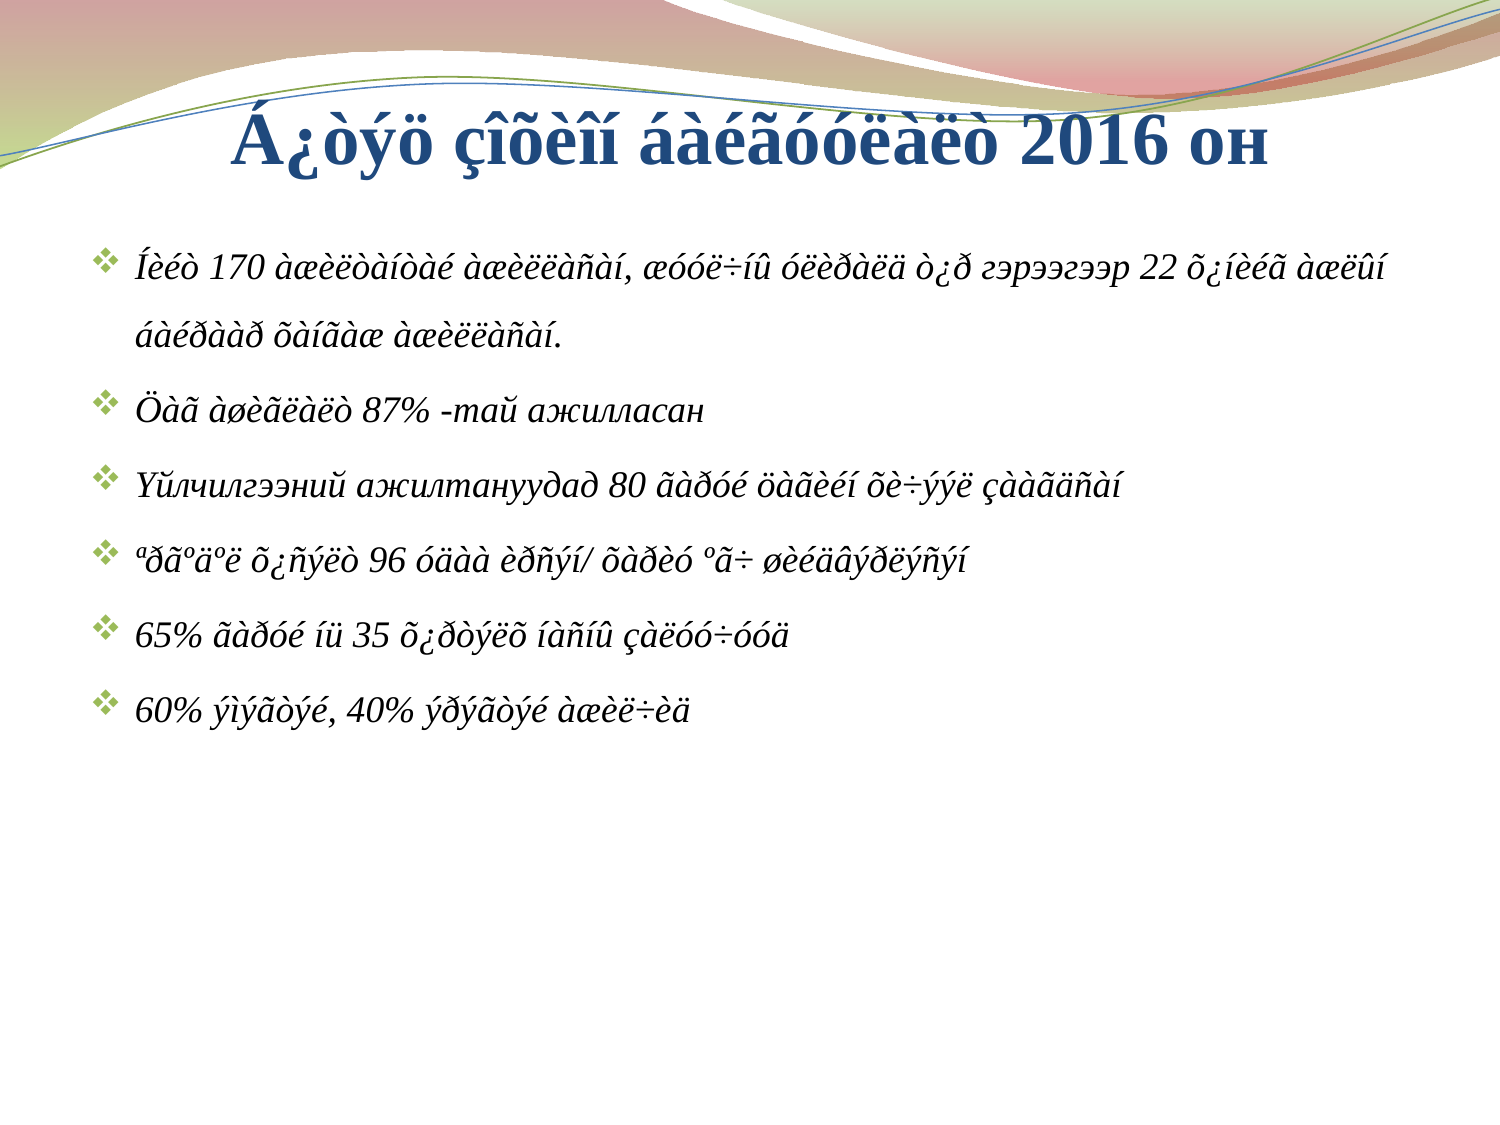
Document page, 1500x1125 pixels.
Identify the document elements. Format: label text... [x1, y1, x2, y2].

list Íèéò 170 àæèëòàíòàé àæèëëàñàí, æóóë÷íû óëèðàëä ò¿ð гэрээгээр 22 õ¿íèéã àæëûí áàéðààð õàíãàæ àæèëëàñàí. Öàã àøèãëàëò 87% -тай ажилласан Үйлчилгээний ажилтануудад 80 ãàðóé öàãèéí õè÷ýýë çààãäñàí ªðãºäºë õ¿ñýëò 96 óäàà èðñýí/ õàðèó ºã÷ øèéäâýðëýñýí 65% ãàðóé íü 35 õ¿ðòýëõ íàñíû çàëóó÷óóä 60% ýìýãòýé, 40% ýðýãòýé àæèë÷èä [75, 212, 1425, 1038]
title Á¿òýö çîõèîí áàéãóóëàëò 2016 он [75, 37, 1425, 212]
